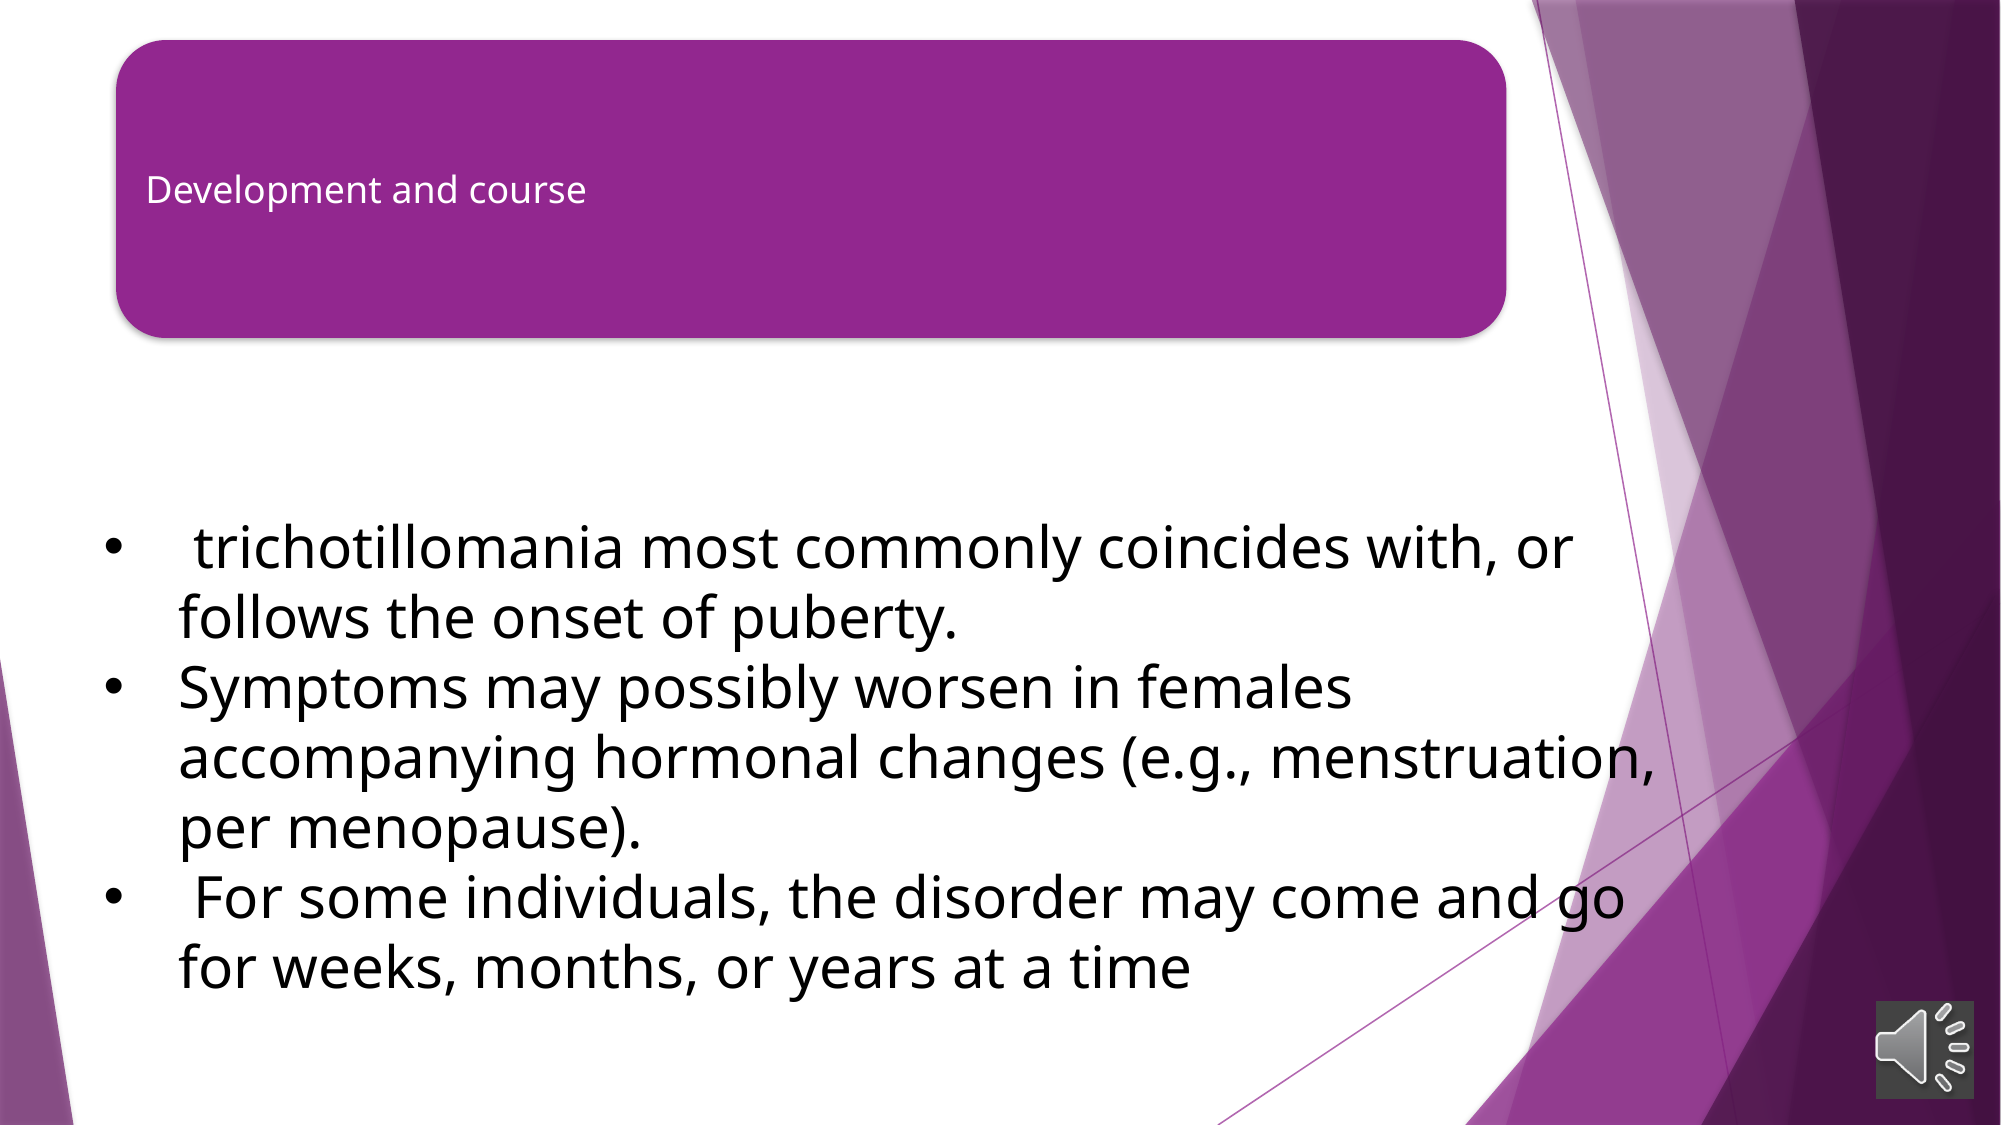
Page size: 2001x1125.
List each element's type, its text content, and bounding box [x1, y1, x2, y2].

text_box trichotillomania most commonly coincides with, or follows the onset of puberty. Symptoms may possibly worsen in females accompanying hormonal changes (e.g., menstruation, per menopause). For some individuals, the disorder may come and go for weeks, months, or years at a time [88, 502, 1682, 1008]
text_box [115, 39, 1507, 339]
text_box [1874, 999, 1976, 1101]
